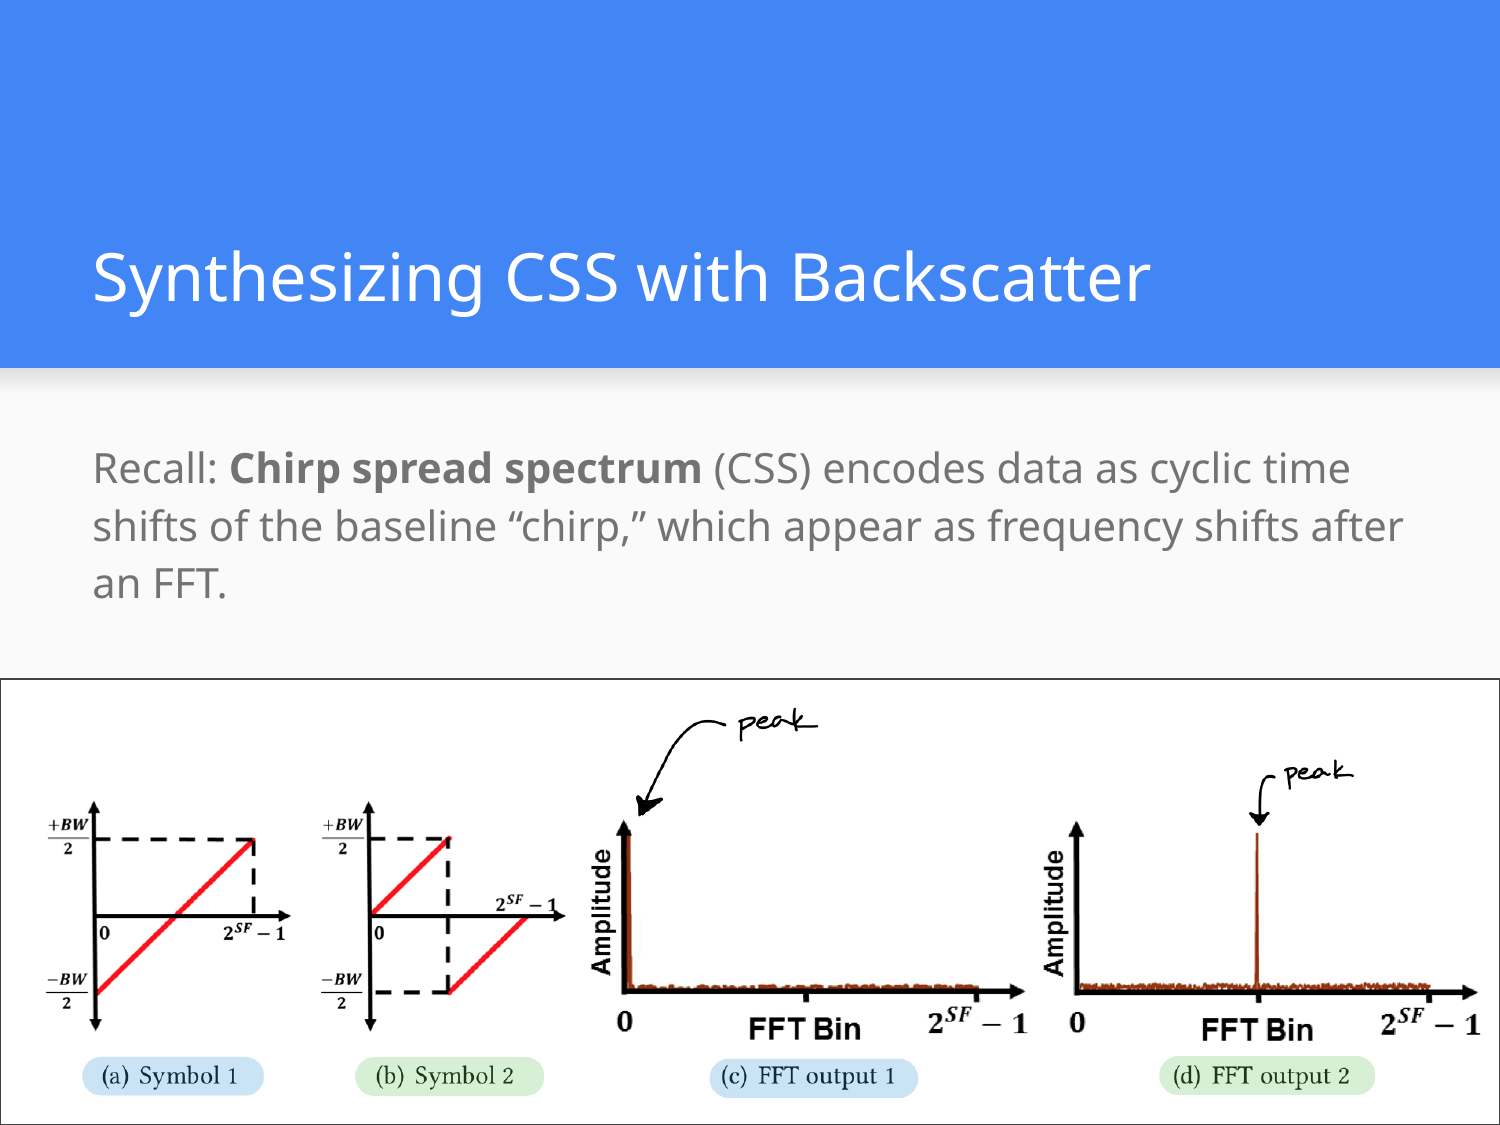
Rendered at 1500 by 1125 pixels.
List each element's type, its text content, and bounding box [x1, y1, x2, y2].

list Recall: Chirp spread spectrum (CSS) encodes data as cyclic time shifts of the baseline “chirp,” which appear as frequency shifts after an FFT. [77, 419, 1427, 678]
text_box [0, 678, 1500, 1125]
picture [8, 697, 1496, 1107]
title Synthesizing CSS with Backscatter [77, 161, 1427, 330]
